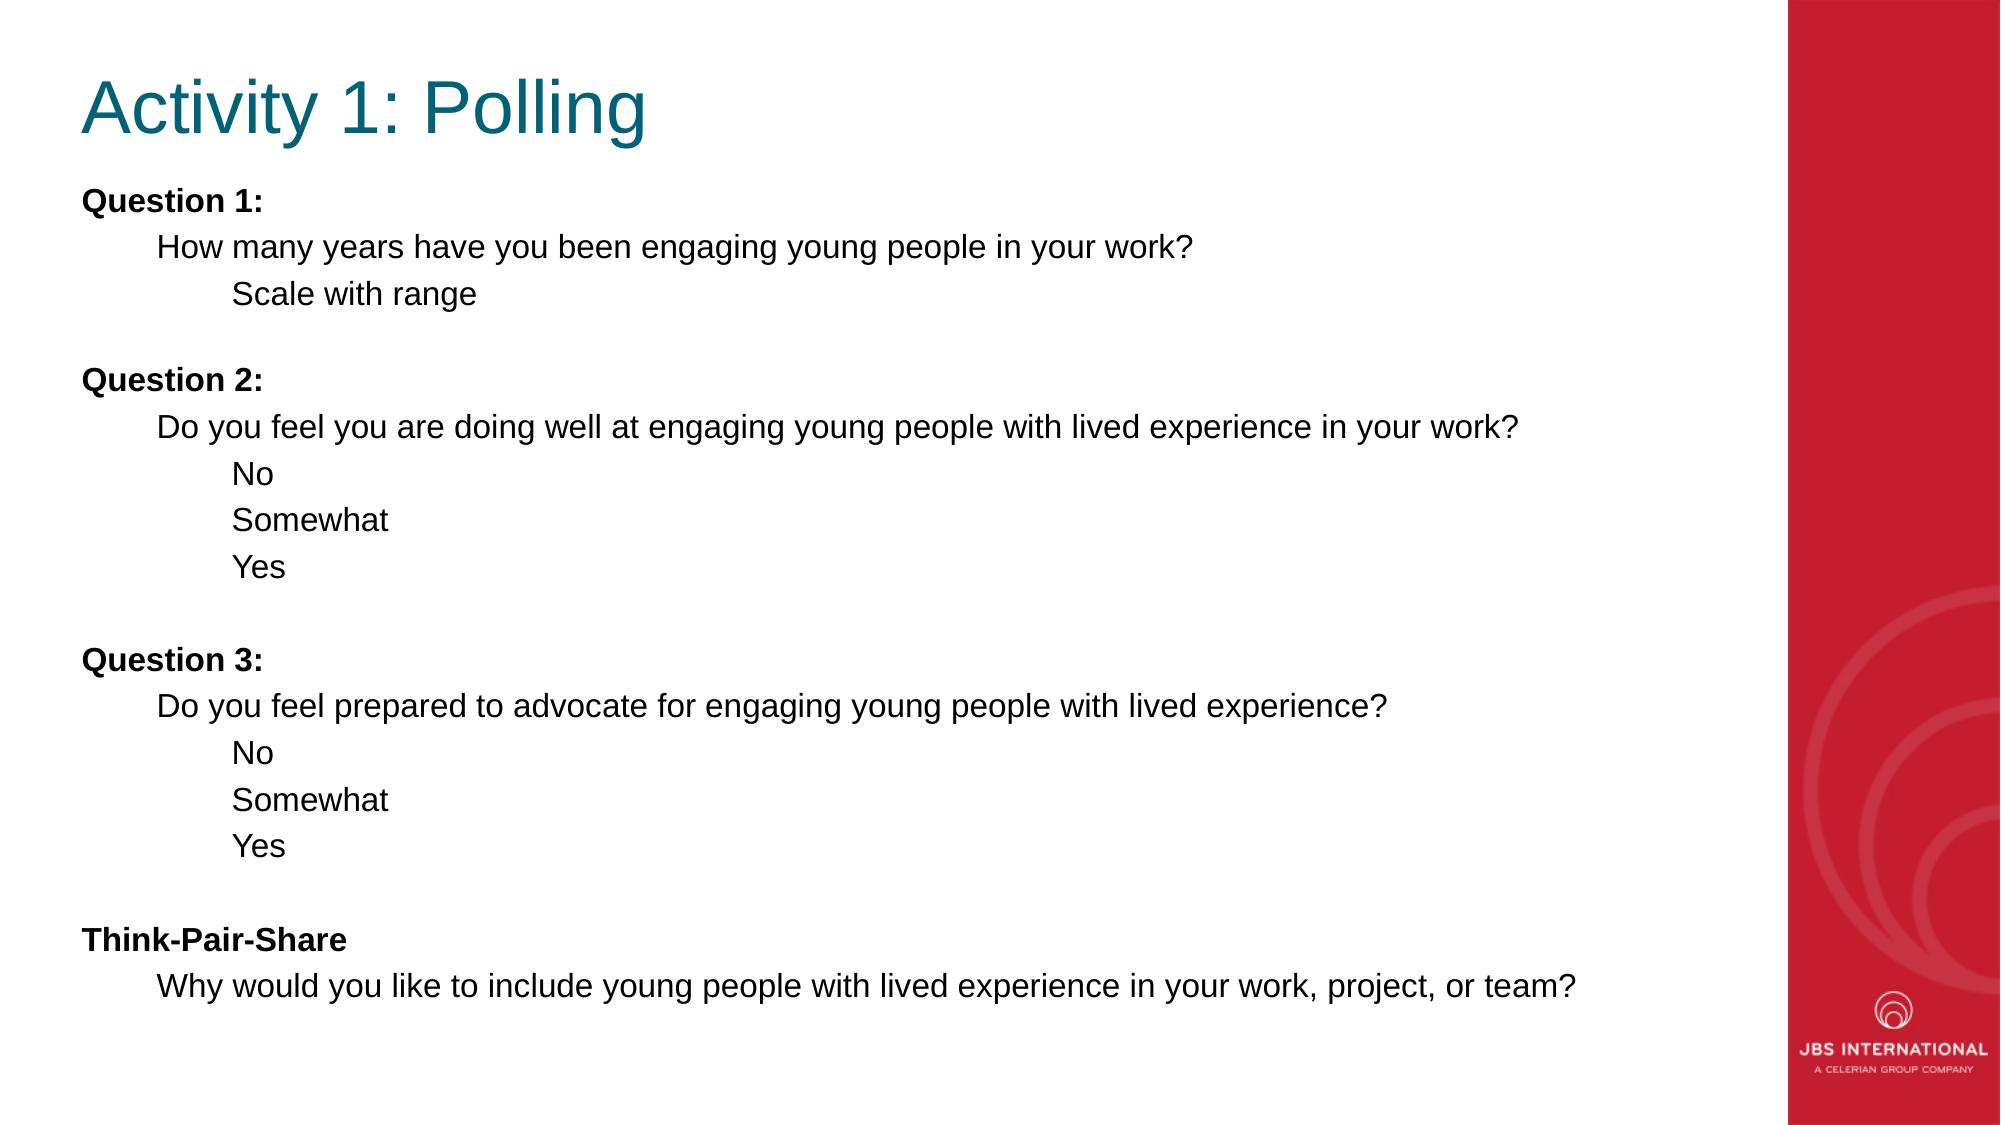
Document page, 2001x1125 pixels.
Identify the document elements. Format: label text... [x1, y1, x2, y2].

title Activity 1: Polling [66, 13, 1684, 171]
picture [1788, 0, 2000, 1125]
list Question 1: How many years have you been engaging young people in your work? Scale with range Question 2: Do you feel you are doing well at engaging young people with lived experience in your work? No Somewhat Yes Question 3: Do you feel prepared to advocate for engaging young people with lived experience? No Somewhat Yes Think-Pair-Share Why would you like to include young people with lived experience in your work, project, or team? [66, 171, 1827, 1098]
